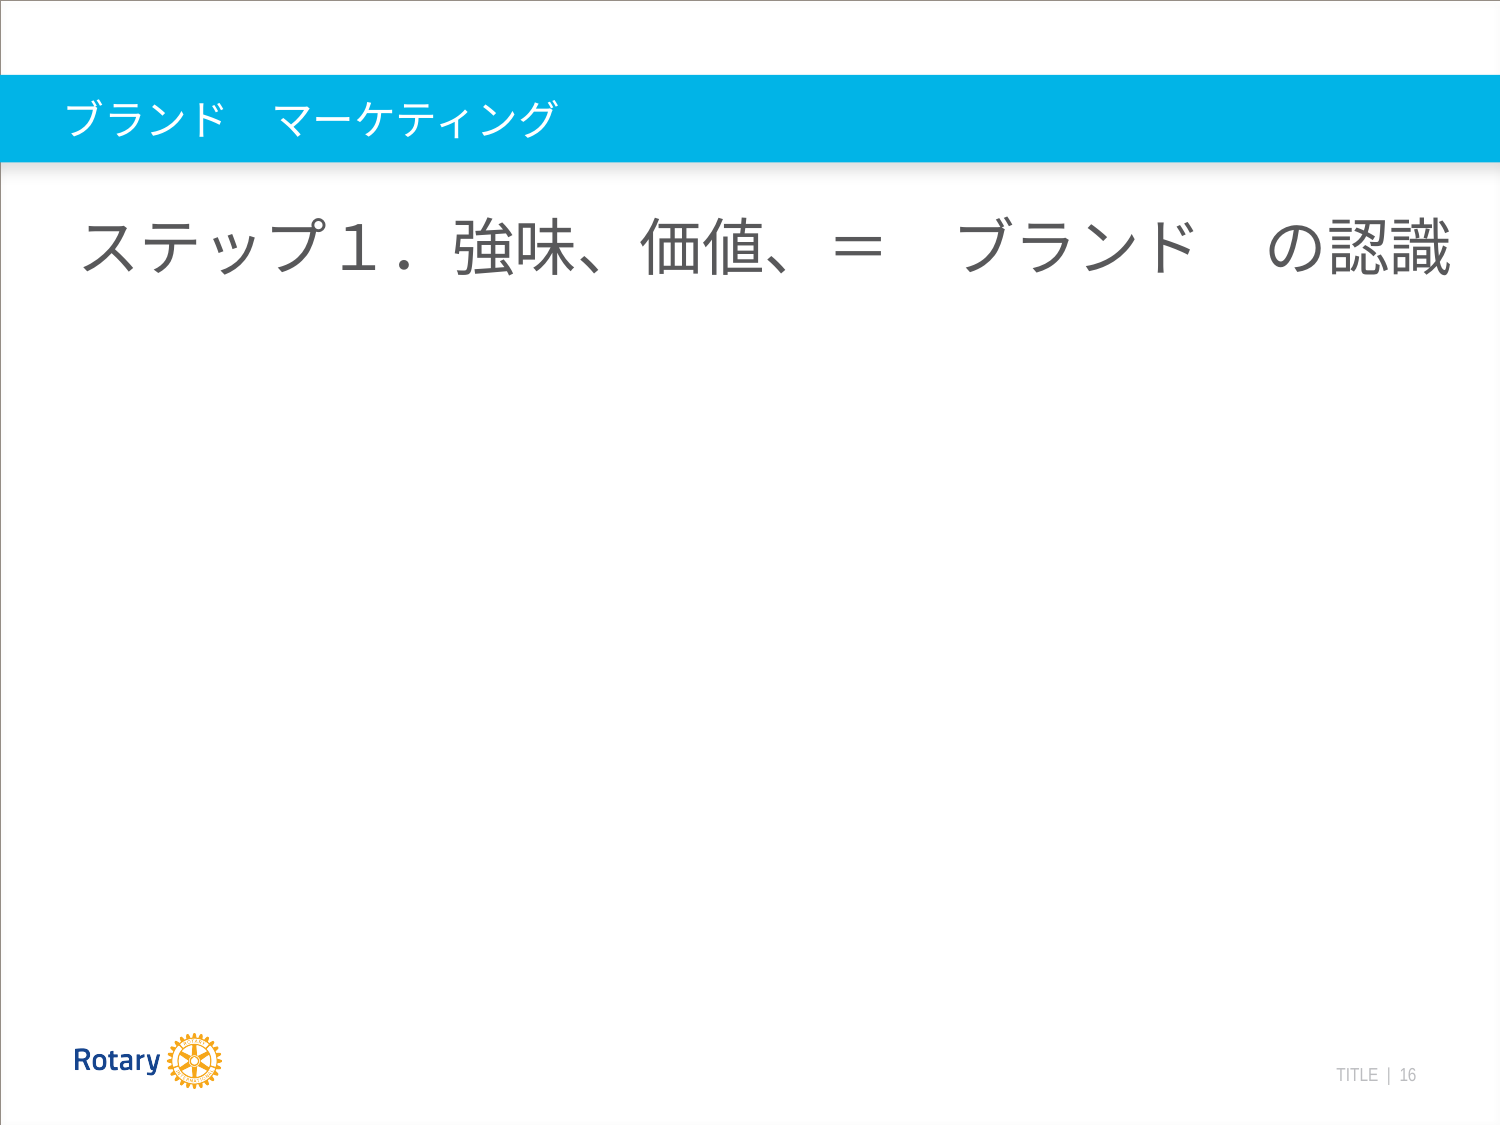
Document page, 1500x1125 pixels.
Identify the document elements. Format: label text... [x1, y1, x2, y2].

picture [75, 1033, 222, 1089]
list ステップ１．強味、価値、＝ ブランド の認識 [62, 200, 1475, 943]
title ブランド マーケティング [62, 75, 1500, 163]
